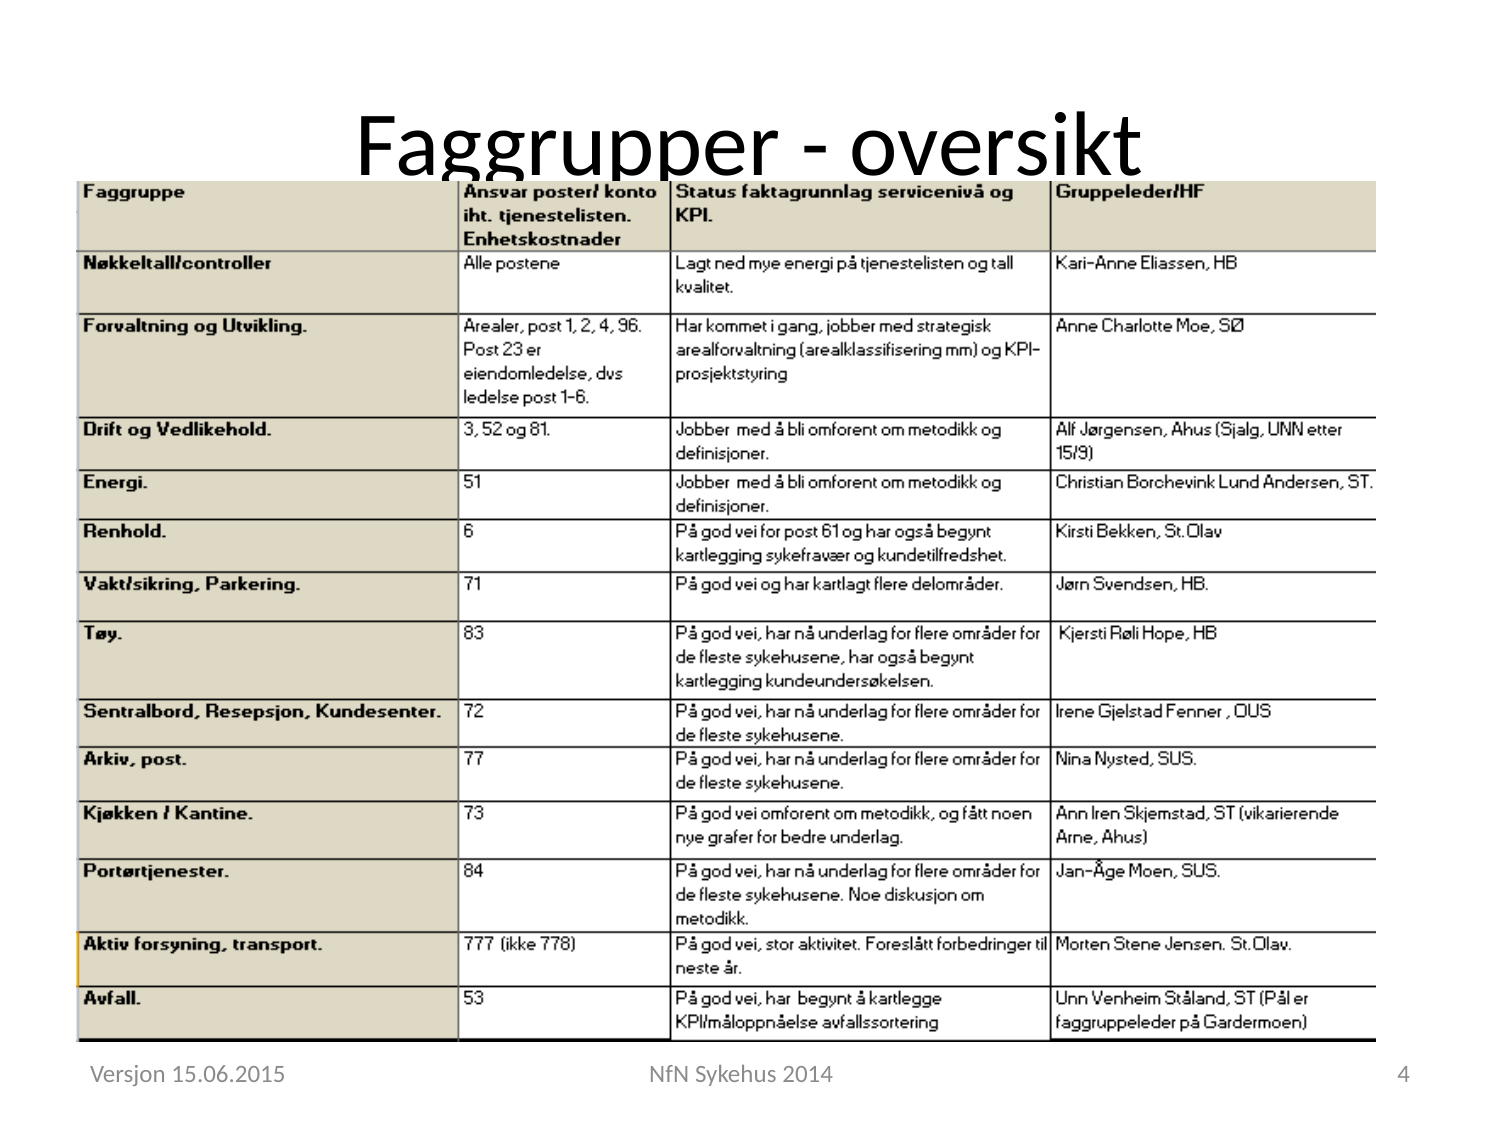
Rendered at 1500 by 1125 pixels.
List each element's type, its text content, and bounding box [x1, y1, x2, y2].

footer NfN Sykehus 2014 [512, 1051, 988, 1103]
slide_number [75, 1050, 425, 1103]
picture [76, 180, 1377, 1042]
title Faggrupper - oversikt [75, 45, 1425, 233]
slide_number 4 [1074, 1042, 1425, 1103]
